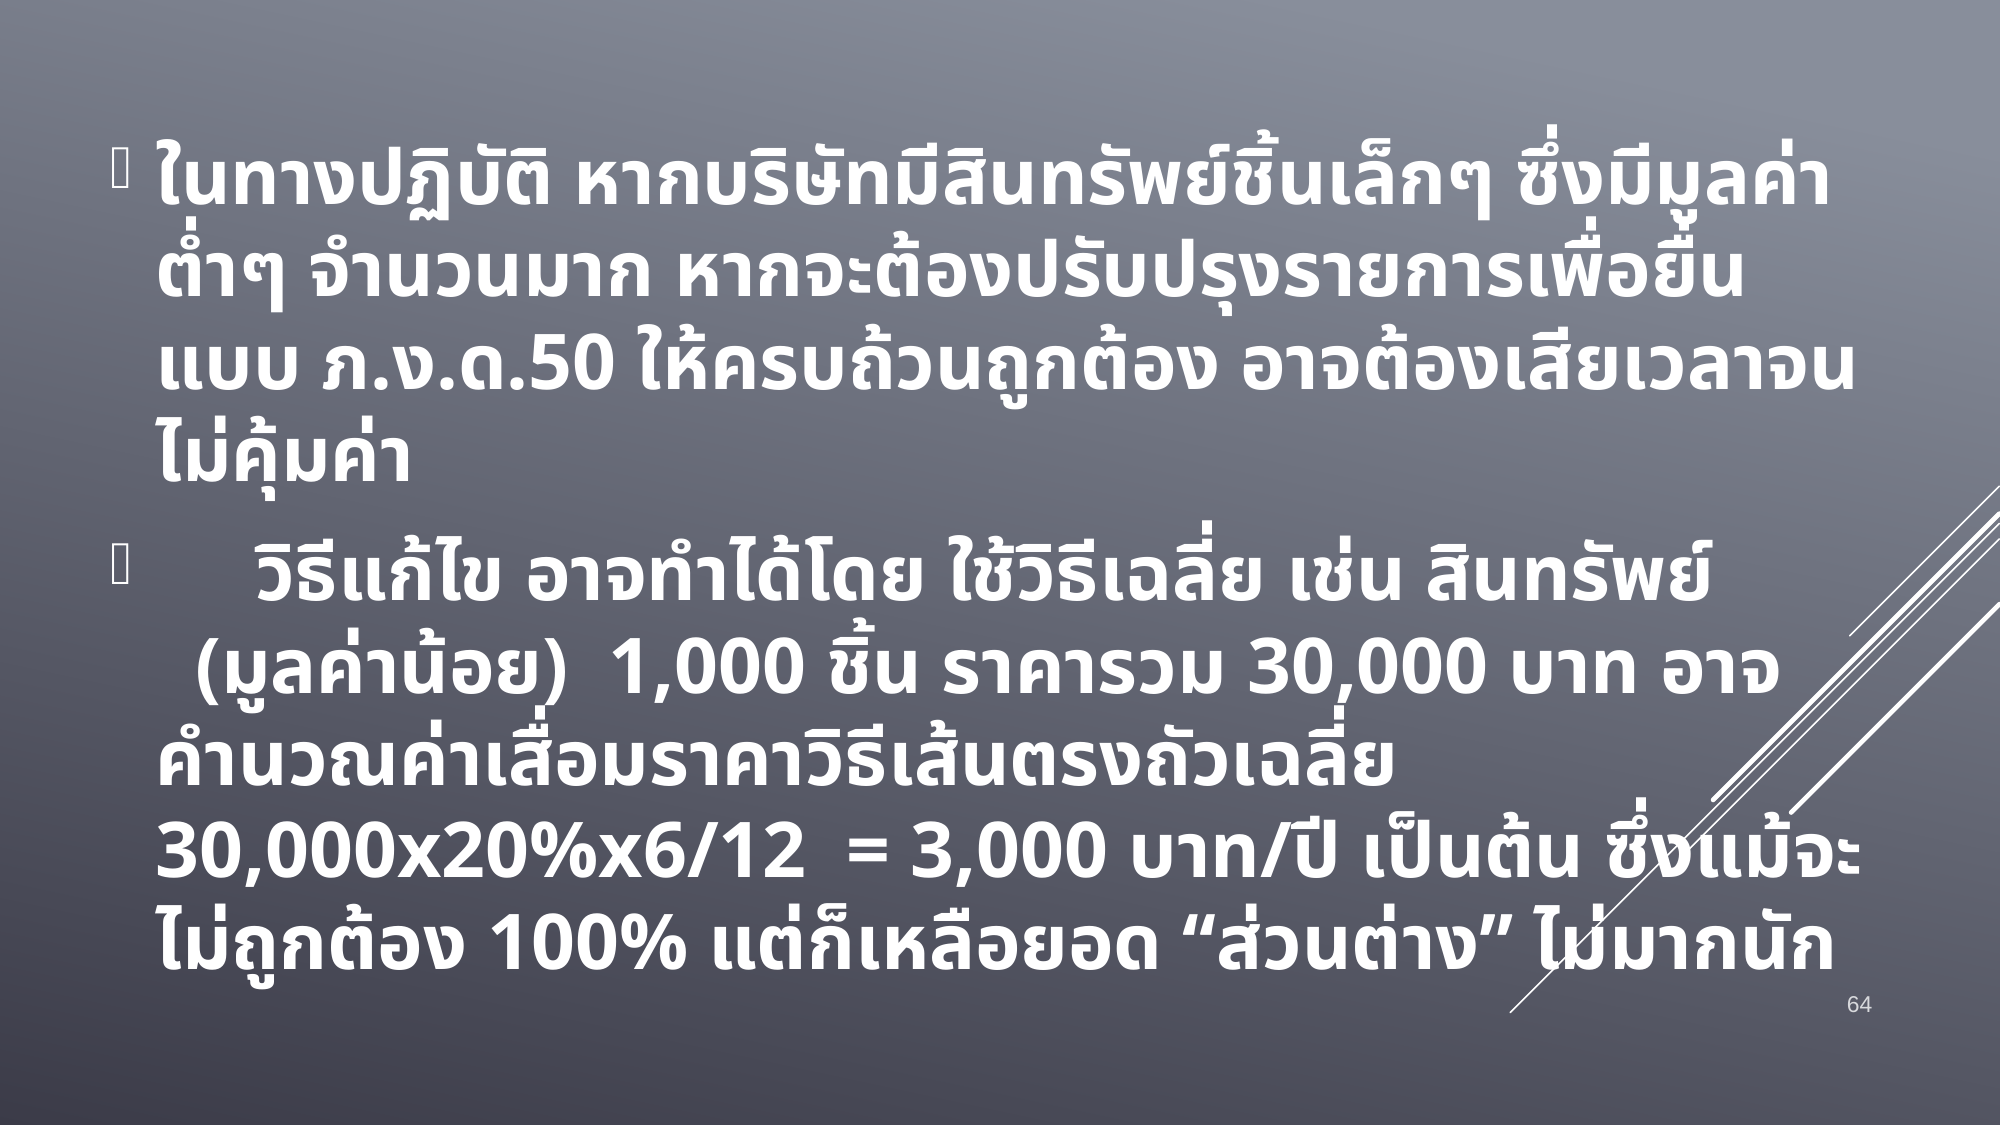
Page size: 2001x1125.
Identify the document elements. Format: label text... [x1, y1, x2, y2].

slide_number 64 [1700, 915, 1888, 1025]
list ในทางปฏิบัติ หากบริษัทมีสินทรัพย์ชิ้นเล็กๆ ซึ่งมีมูลค่าต่ำๆ จำนวนมาก หากจะต้องปรับปรุงรายการเพื่อยื่นแบบ ภ.ง.ด.50 ให้ครบถ้วนถูกต้อง อาจต้องเสียเวลาจนไม่คุ้มค่า วิธีแก้ไข อาจทำได้โดย ใช้วิธีเฉลี่ย เช่น สินทรัพย์ (มูลค่าน้อย) 1,000 ชิ้น ราคารวม 30,000 บาท อาจคำนวณค่าเสื่อมราคาวิธีเส้นตรงถัวเฉลี่ย 30,000x20%x6/12 = 3,000 บาท/ปี เป็นต้น ซึ่งแม้จะไม่ถูกต้อง 100% แต่ก็เหลือยอด “ส่วนต่าง” ไม่มากนัก [95, 120, 1888, 1025]
